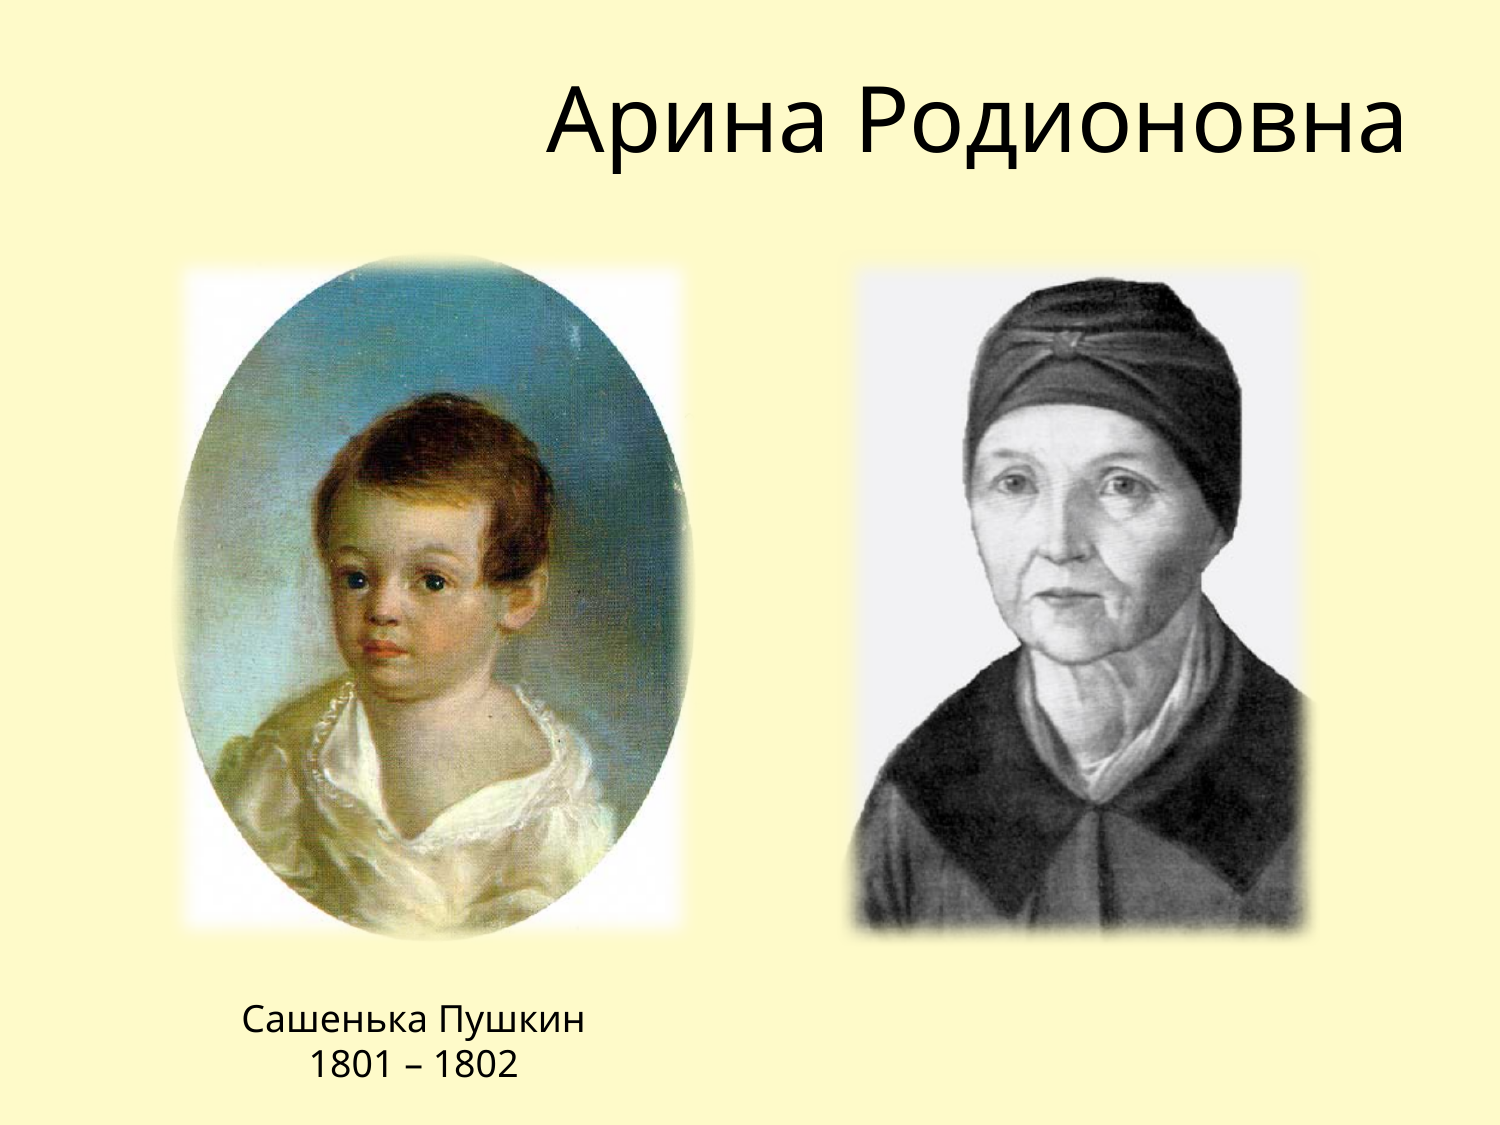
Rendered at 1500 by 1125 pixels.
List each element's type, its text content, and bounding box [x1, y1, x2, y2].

title Арина Родионовна [75, 0, 1425, 233]
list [837, 249, 1321, 947]
picture [165, 249, 701, 947]
text_box Сашенька Пушкин 1801 – 1802 [99, 987, 738, 1093]
